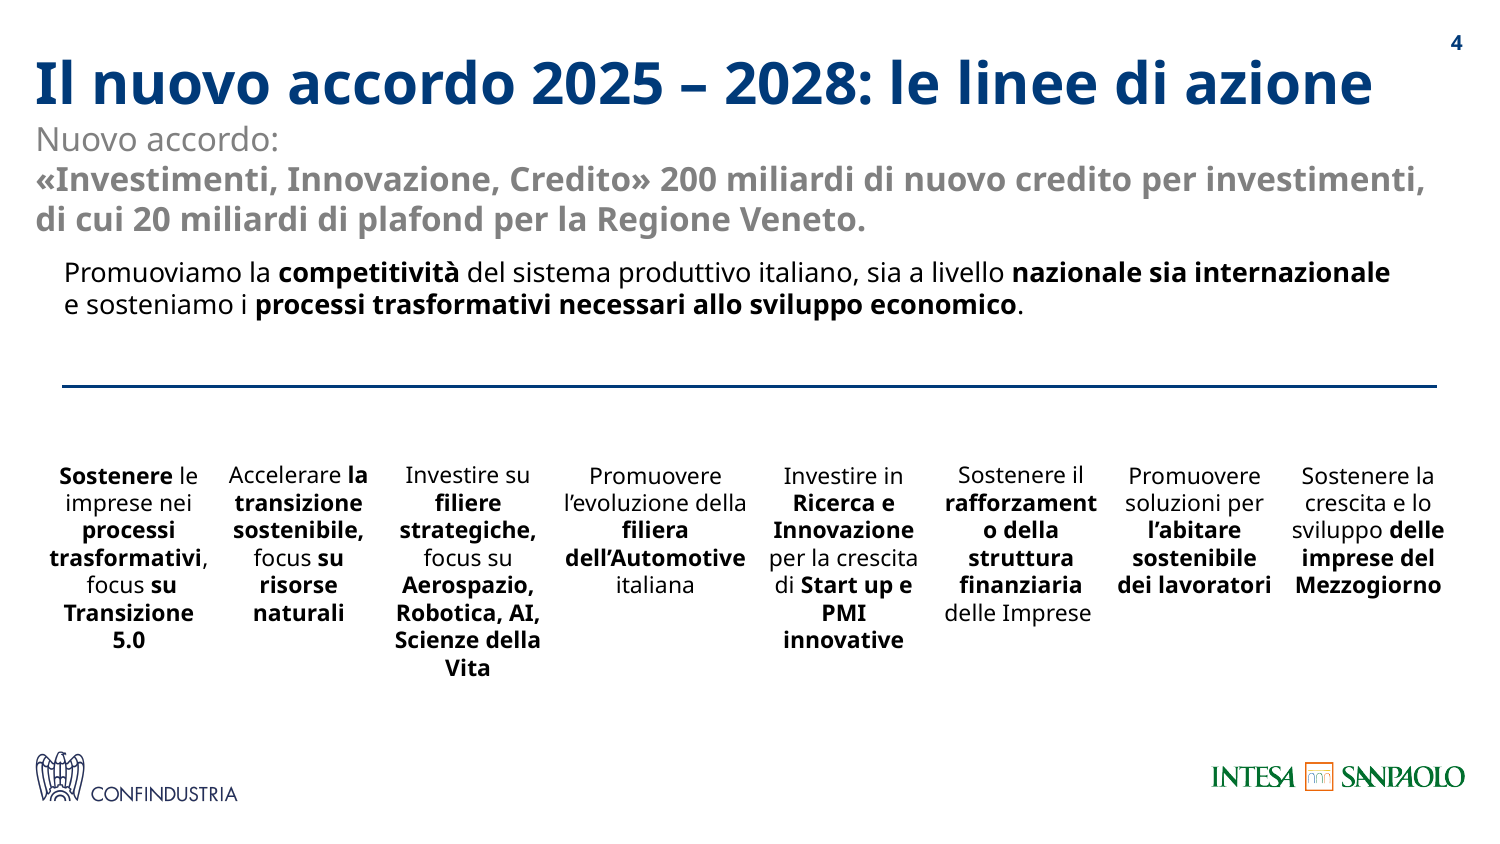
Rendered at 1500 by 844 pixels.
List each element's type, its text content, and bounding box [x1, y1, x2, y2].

text_box Sostenere il rafforzamento della struttura finanziaria delle Imprese [939, 457, 1106, 630]
picture [1211, 762, 1465, 791]
text_box Investire su filiere strategiche, focus su Aerospazio, Robotica, AI, Scienze della Vita [387, 457, 553, 685]
text_box Accelerare la transizione sostenibile, focus su risorse naturali [224, 457, 377, 630]
text_box Promuovere l’evoluzione della filiera dell’Automotive italiana [563, 457, 752, 602]
text_box Sostenere le imprese nei processi trasformativi, focus su Transizione 5.0 [47, 457, 214, 657]
list Nuovo accordo: «Investimenti, Innovazione, Credito» 200 miliardi di nuovo credito per investimenti, di cui 20 miliardi di plafond per la Regione Veneto. [35, 117, 1466, 211]
text_box Promuoviamo la competitività del sistema produttivo italiano, sia a livello nazionale sia internazionale e sosteniamo i processi trasformativi necessari allo sviluppo economico. [63, 255, 1394, 321]
text_box Promuovere soluzioni per l’abitare sostenibile dei lavoratori [1117, 457, 1276, 602]
title Il nuovo accordo 2025 – 2028: le linee di azione [35, 46, 1465, 117]
picture [27, 726, 246, 827]
text_box Sostenere la crescita e lo sviluppo delle imprese del Mezzogiorno [1286, 457, 1453, 602]
text_box Investire in Ricerca e Innovazione per la crescita di Start up e PMI innovative [762, 457, 929, 657]
